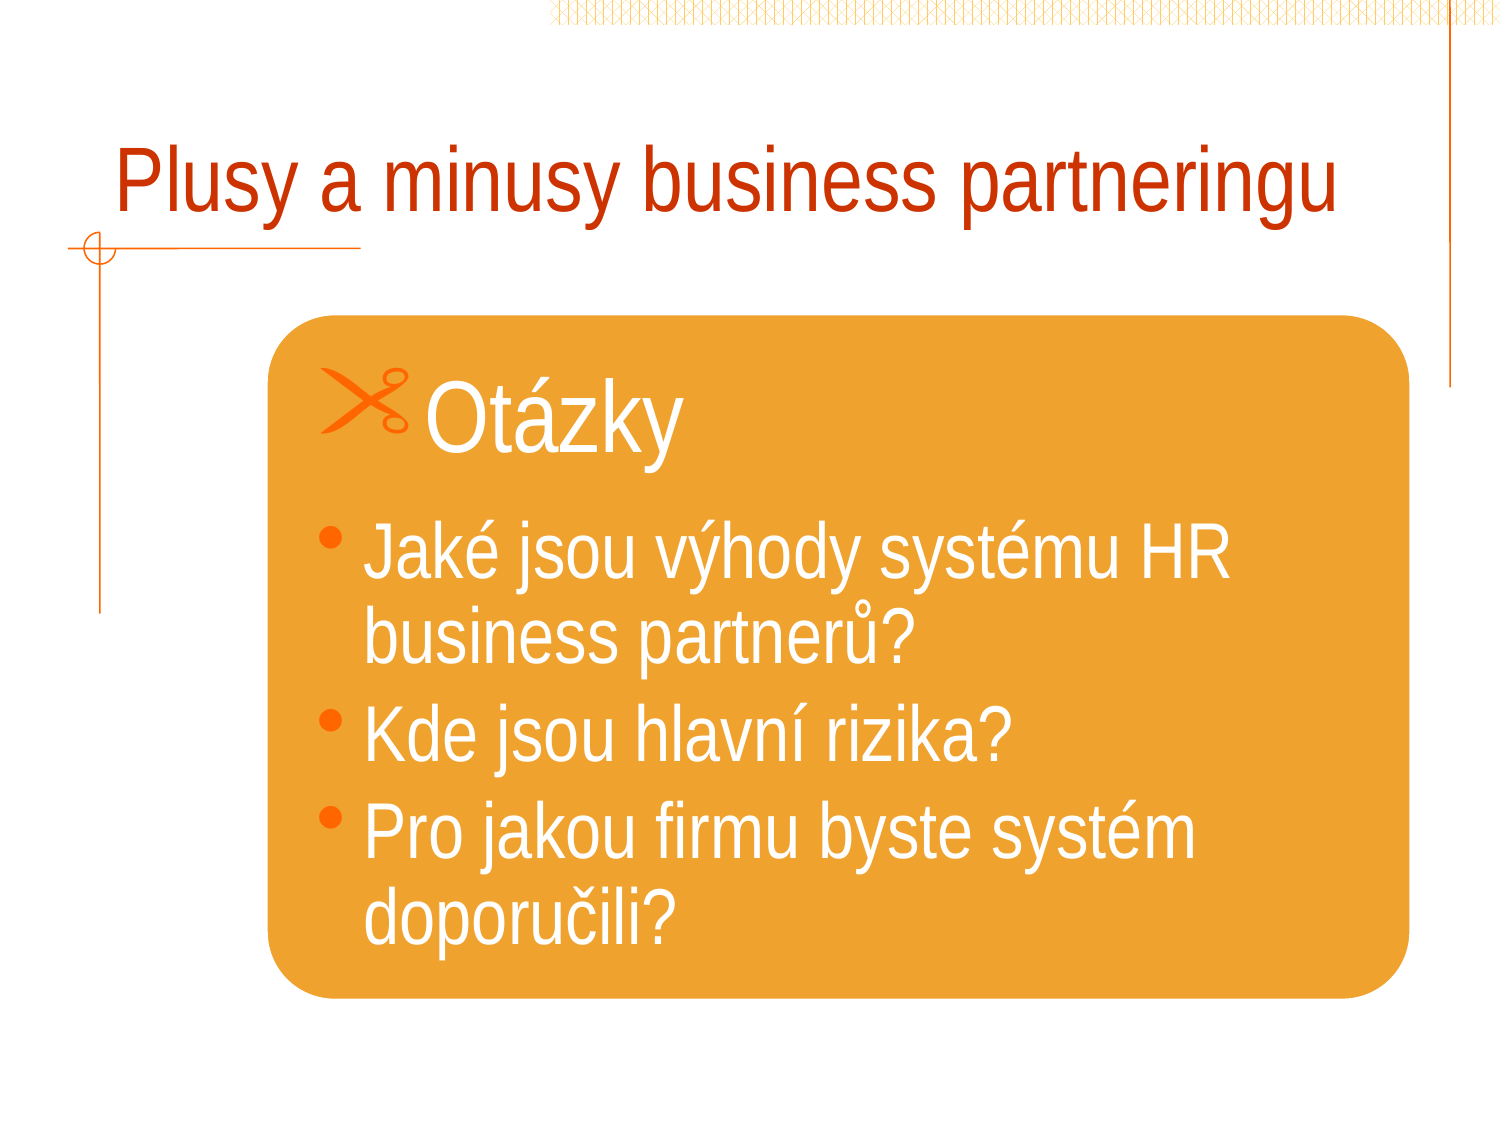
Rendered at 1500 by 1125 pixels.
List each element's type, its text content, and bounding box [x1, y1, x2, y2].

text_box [265, 266, 1412, 1047]
title Plusy a minusy business partneringu [99, 49, 1376, 238]
